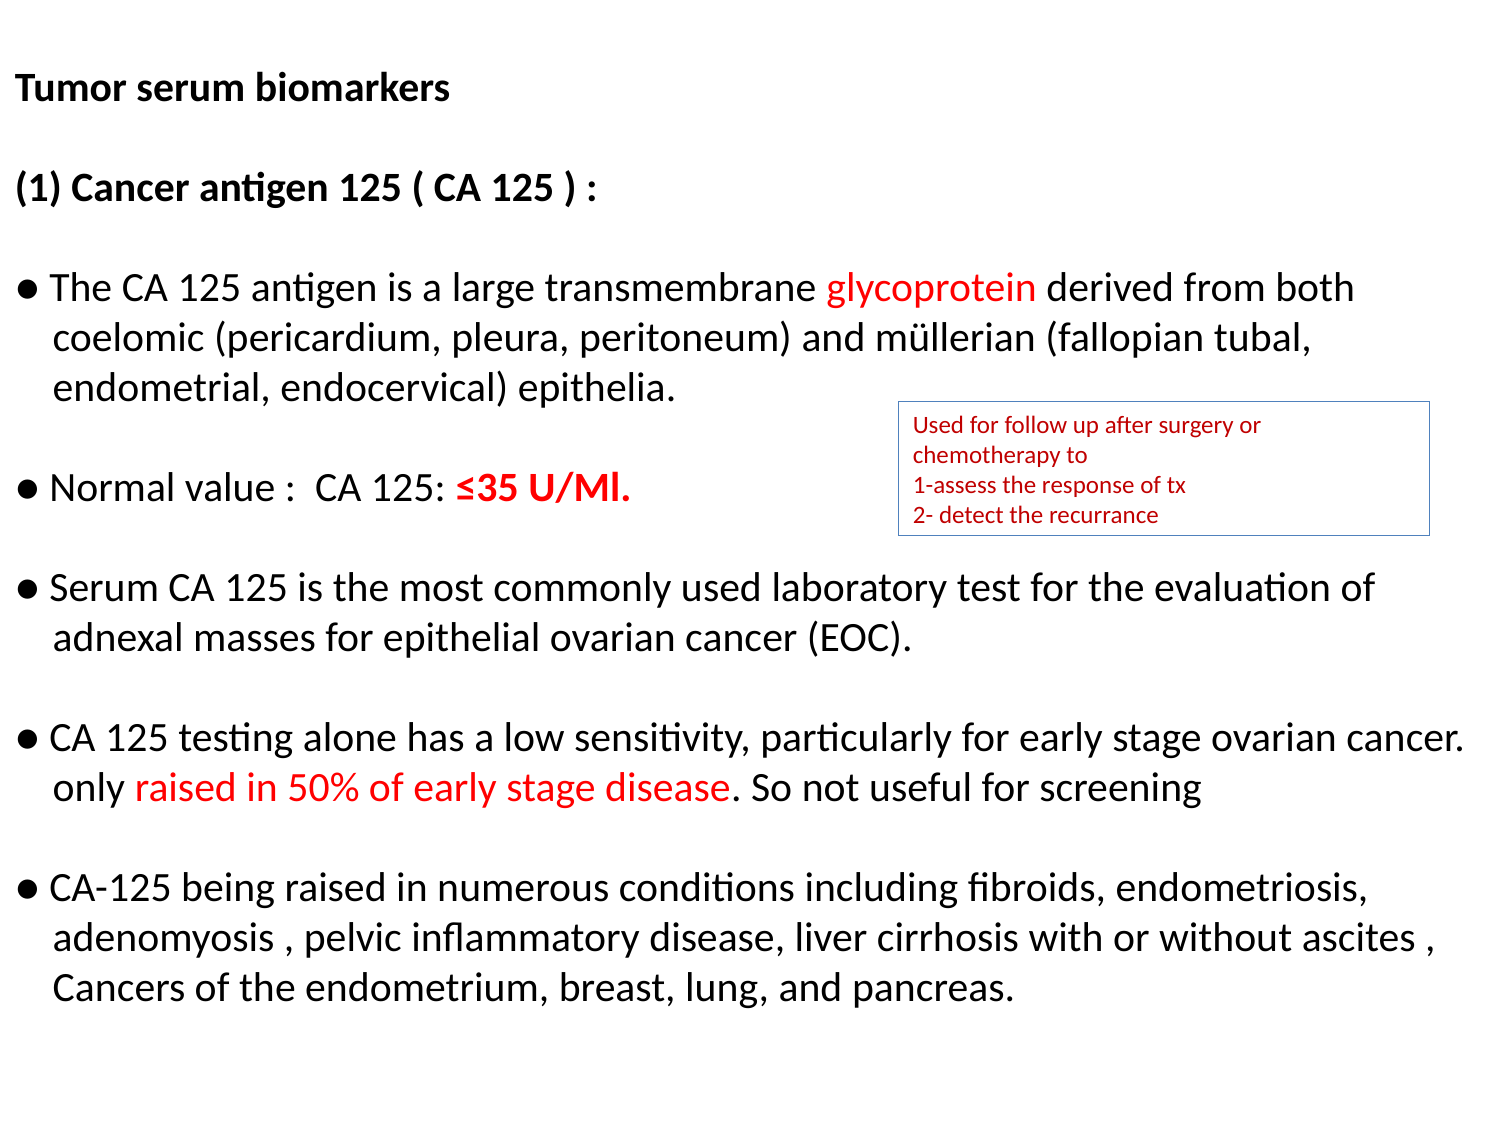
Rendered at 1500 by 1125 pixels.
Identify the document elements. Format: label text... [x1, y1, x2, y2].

text_box Used for follow up after surgery or chemotherapy to 1-assess the response of tx 2- detect the recurrance [898, 401, 1430, 536]
text_box Tumor serum biomarkers (1) Cancer antigen 125 ( CA 125 ) : ● The CA 125 antigen is a large transmembrane glycoprotein derived from both coelomic (pericardium, pleura, peritoneum) and müllerian (fallopian tubal, endometrial, endocervical) epithelia. ● Normal value : CA 125: ≤35 U/Ml. ● Serum CA 125 is the most commonly used laboratory test for the evaluation of adnexal masses for epithelial ovarian cancer (EOC). ● CA 125 testing alone has a low sensitivity, particularly for early stage ovarian cancer. only raised in 50% of early stage disease. So not useful for screening ● CA-125 being raised in numerous conditions including fibroids, endometriosis, adenomyosis , pelvic inflammatory disease, liver cirrhosis with or without ascites , Cancers of the endometrium, breast, lung, and pancreas. [0, 2, 1500, 1063]
